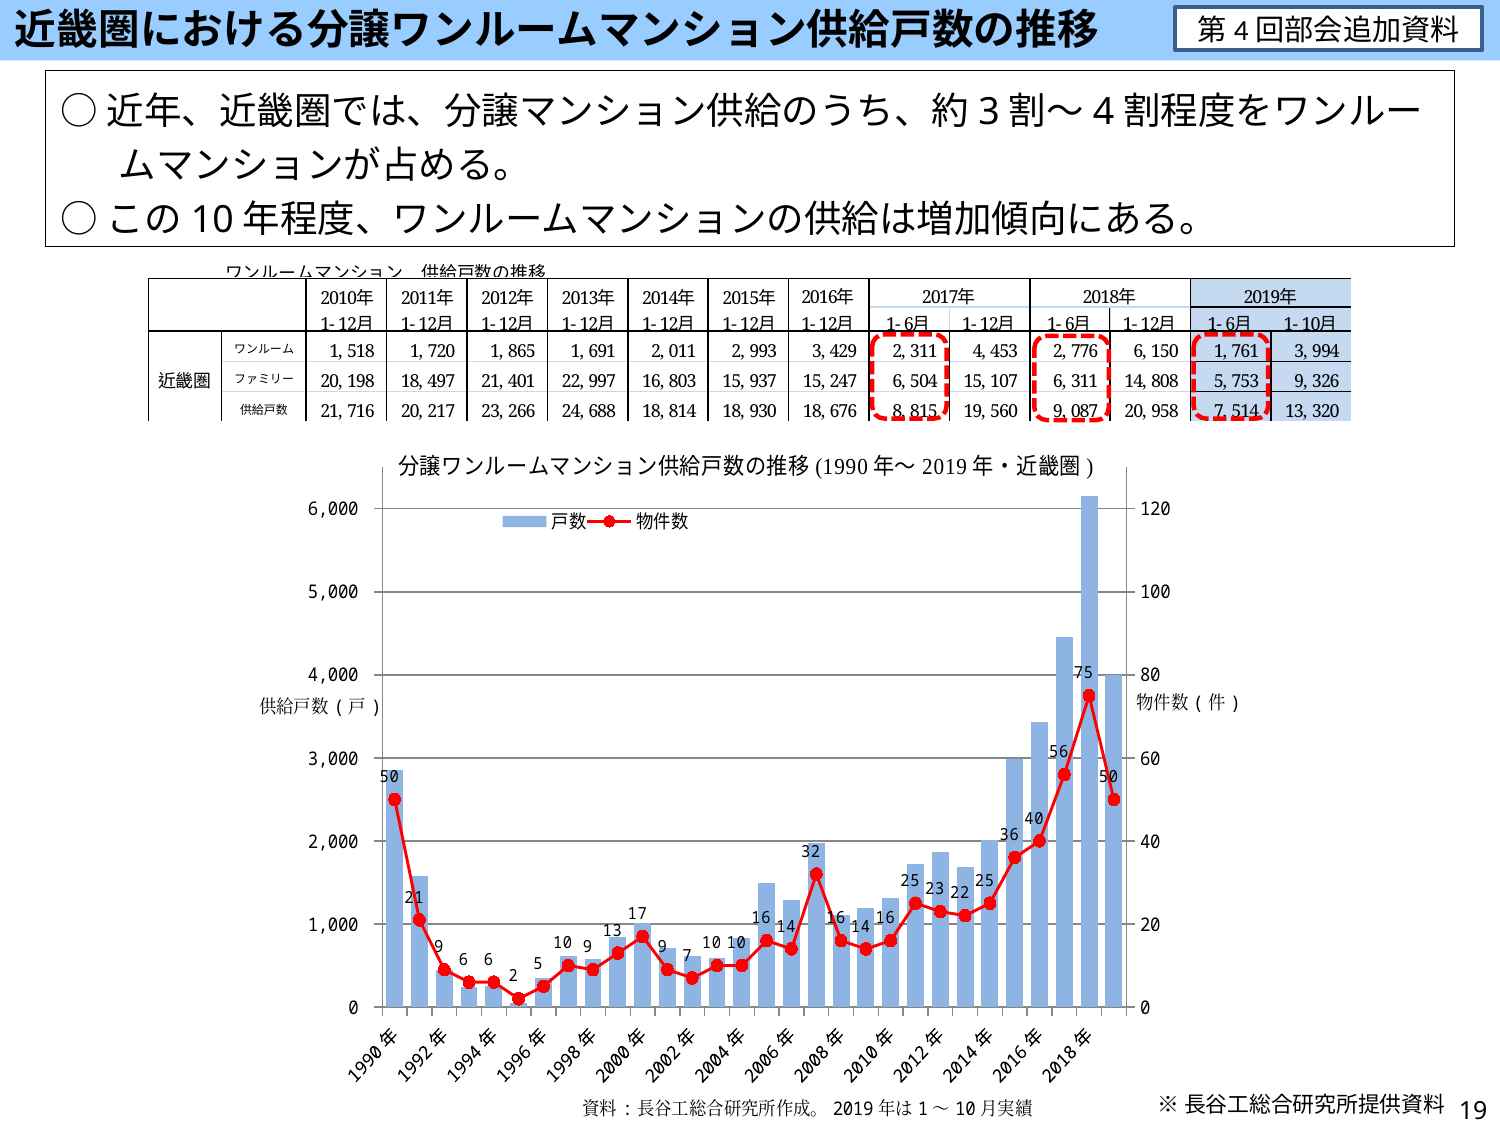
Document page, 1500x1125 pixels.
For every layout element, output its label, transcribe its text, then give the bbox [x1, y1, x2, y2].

text_box 19 [1446, 1094, 1500, 1125]
text_box ○近年、近畿圏では、分譲マンション供給のうち、約3割～4割程度をワンルームマンションが占める。 ○この10年程度、ワンルームマンションの供給は増加傾向にある。 [45, 70, 1455, 247]
text_box 第4回部会追加資料 [1173, 5, 1484, 52]
text_box 近畿圏における分譲ワンルームマンション供給戸数の推移 [0, 0, 1500, 61]
text_box ※長谷工総合研究所提供資料 [1260, 1083, 1460, 1125]
chart [245, 423, 1255, 1125]
picture [147, 247, 1353, 423]
